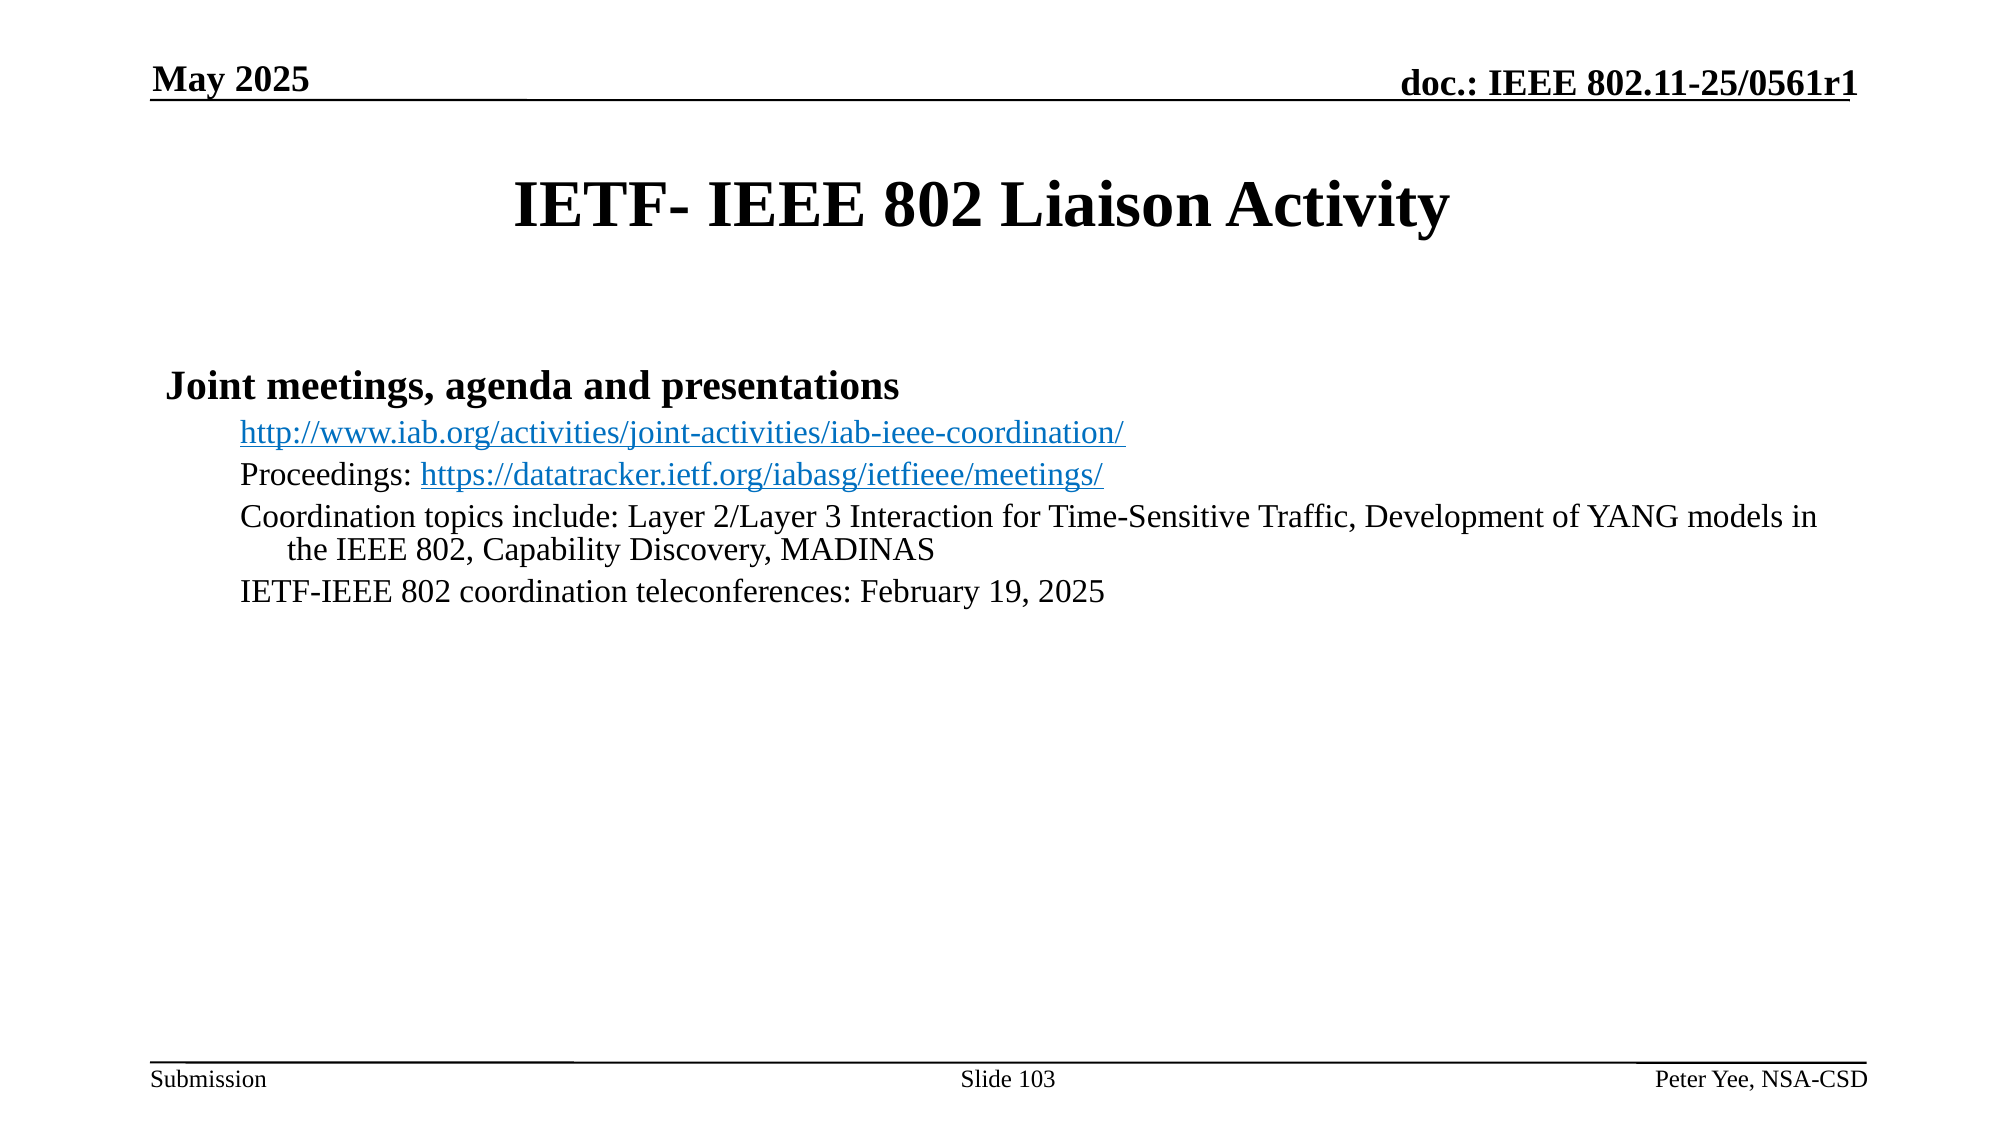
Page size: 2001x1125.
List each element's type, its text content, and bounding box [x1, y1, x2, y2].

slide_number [152, 54, 563, 100]
slide_number Slide 103 [950, 1061, 1067, 1123]
list Joint meetings, agenda and presentations http://www.iab.org/activities/joint-activities/iab-ieee-coordination/ Proceedings: https://datatracker.ietf.org/iabasg/ietfieee/meetings/ Coordination topics include: Layer 2/Layer 3 Interaction for Time-Sensitive Traffic, Development of YANG models in the IEEE 802, Capability Discovery, MADINAS IETF-IEEE 802 coordination teleconferences: February 19, 2025 [149, 324, 1850, 1000]
footer Peter Yee, NSA-CSD [1171, 1061, 1869, 1093]
title IETF- IEEE 802 Liaison Activity [149, 112, 1850, 288]
